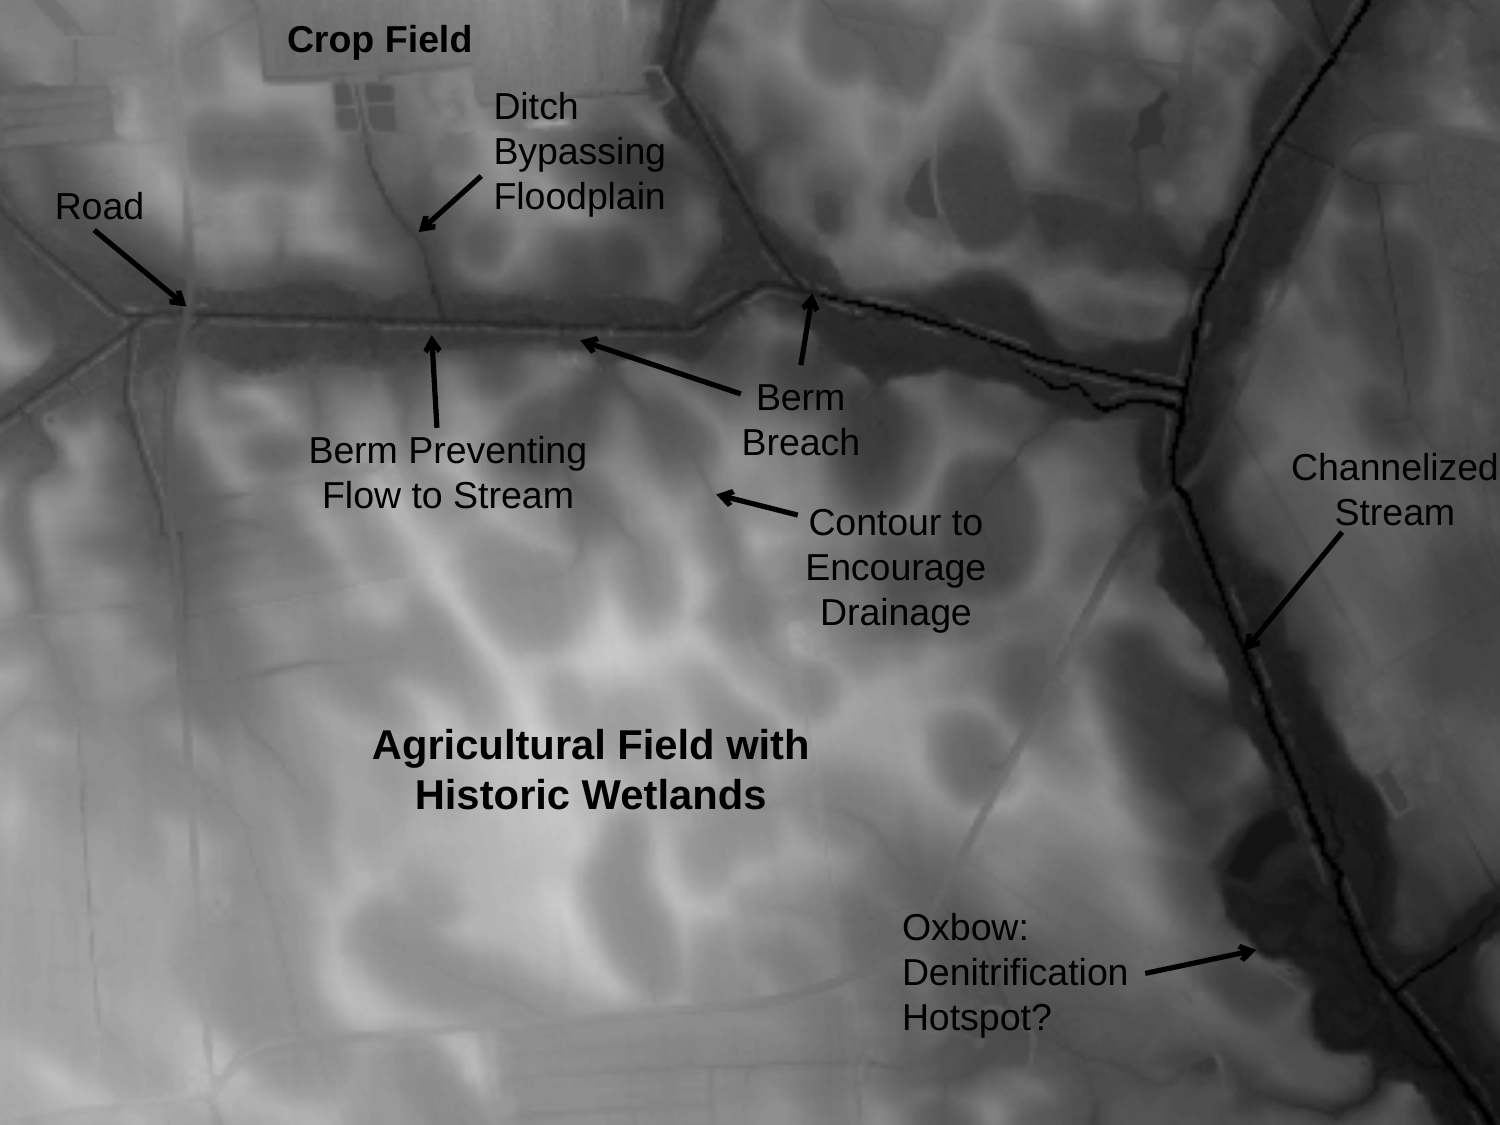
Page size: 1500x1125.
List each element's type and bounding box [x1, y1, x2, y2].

text_box [1244, 531, 1343, 651]
text_box [1145, 949, 1257, 974]
text_box [579, 340, 741, 395]
text_box [431, 334, 438, 428]
text_box [93, 229, 187, 307]
picture [0, 0, 1500, 1125]
text_box [715, 494, 798, 516]
text_box [418, 175, 482, 233]
text_box [800, 293, 813, 366]
